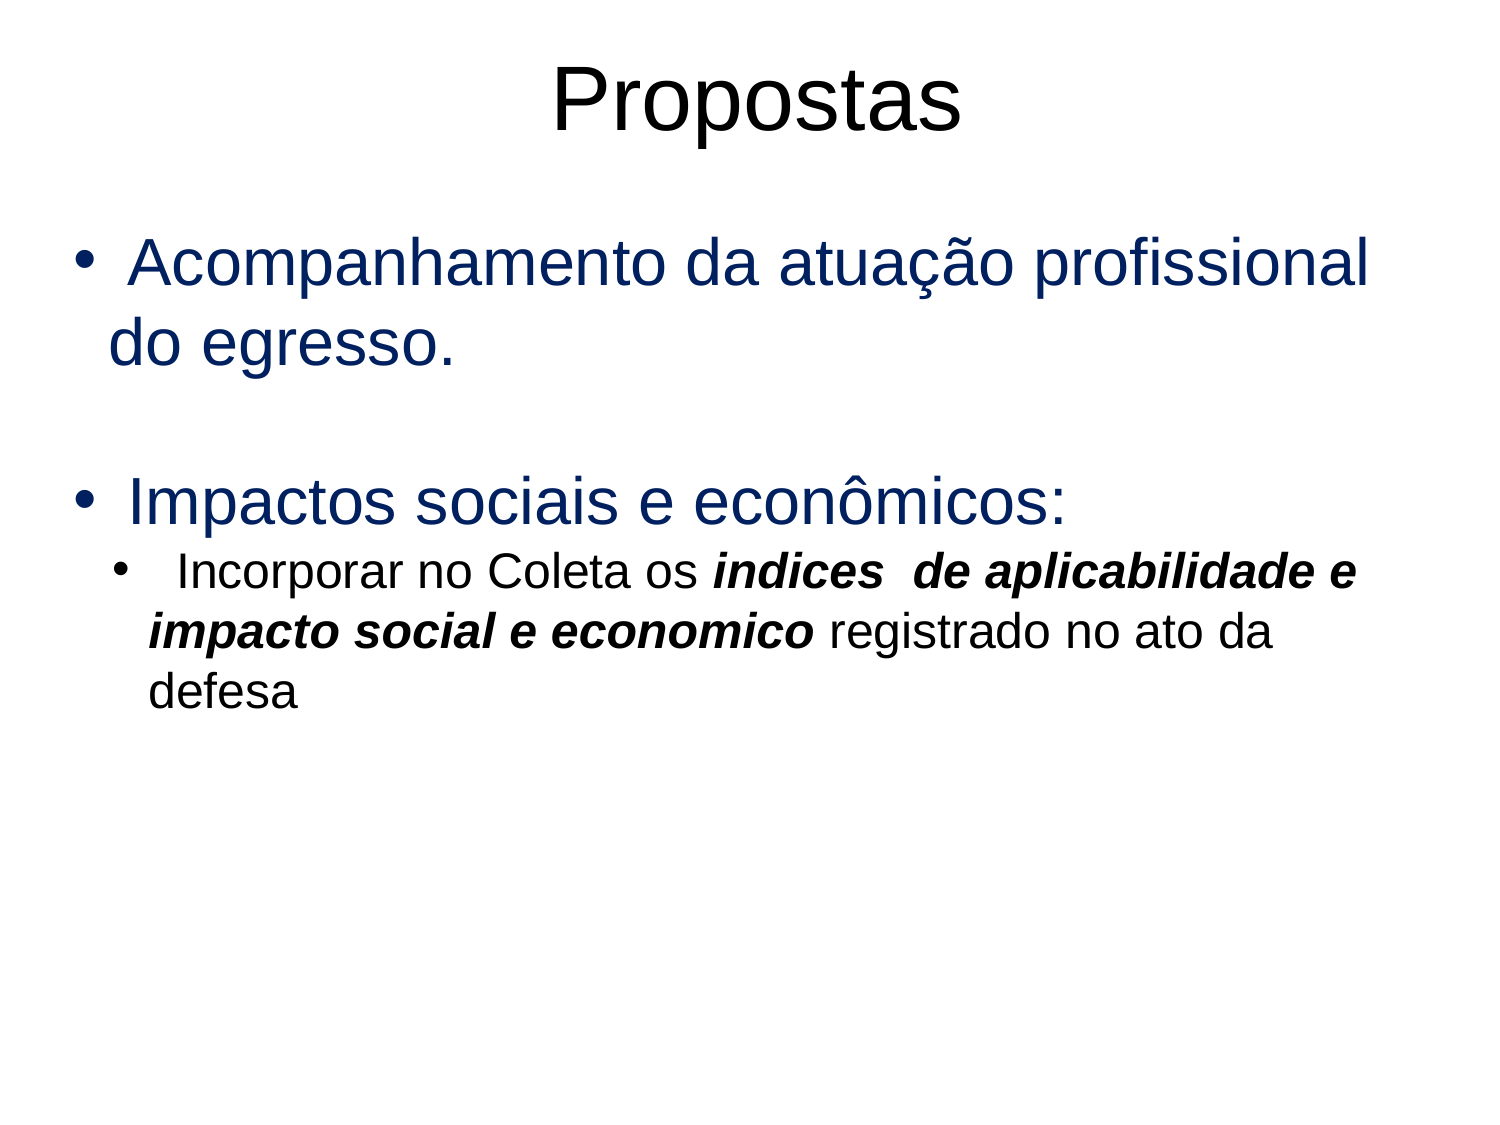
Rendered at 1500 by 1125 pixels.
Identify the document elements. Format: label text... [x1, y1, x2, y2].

title Propostas [81, 0, 1433, 188]
text_box Acompanhamento da atuação profissional do egresso. Impactos sociais e econômicos: Incorporar no Coleta os indices de aplicabilidade e impacto social e economico registrado no ato da defesa [58, 210, 1430, 771]
